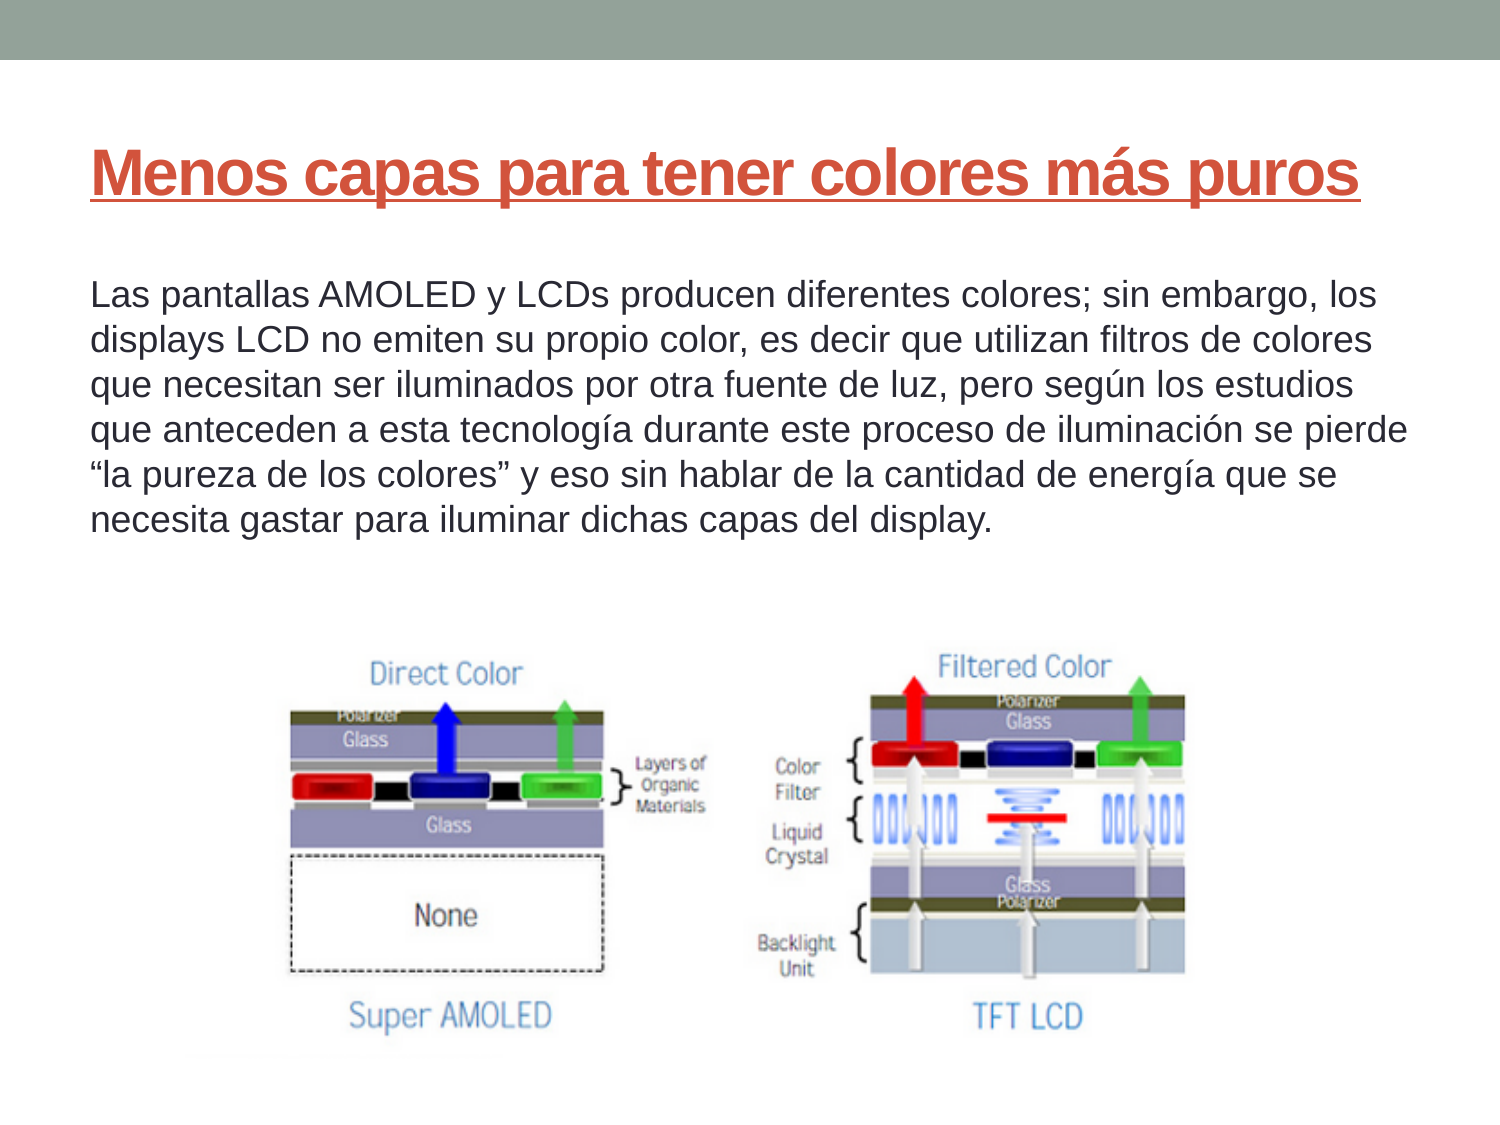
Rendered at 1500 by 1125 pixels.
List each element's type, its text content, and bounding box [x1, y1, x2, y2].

picture [123, 585, 1318, 1060]
list Las pantallas AMOLED y LCDs producen diferentes colores; sin embargo, los displays LCD no emiten su propio color, es decir que utilizan filtros de colores que necesitan ser iluminados por otra fuente de luz, pero según los estudios que anteceden a esta tecnología durante este proceso de iluminación se pierde “la pureza de los colores” y eso sin hablar de la cantidad de energía que se necesita gastar para iluminar dichas capas del display. [75, 262, 1425, 1063]
title Menos capas para tener colores más puros [75, 87, 1425, 250]
